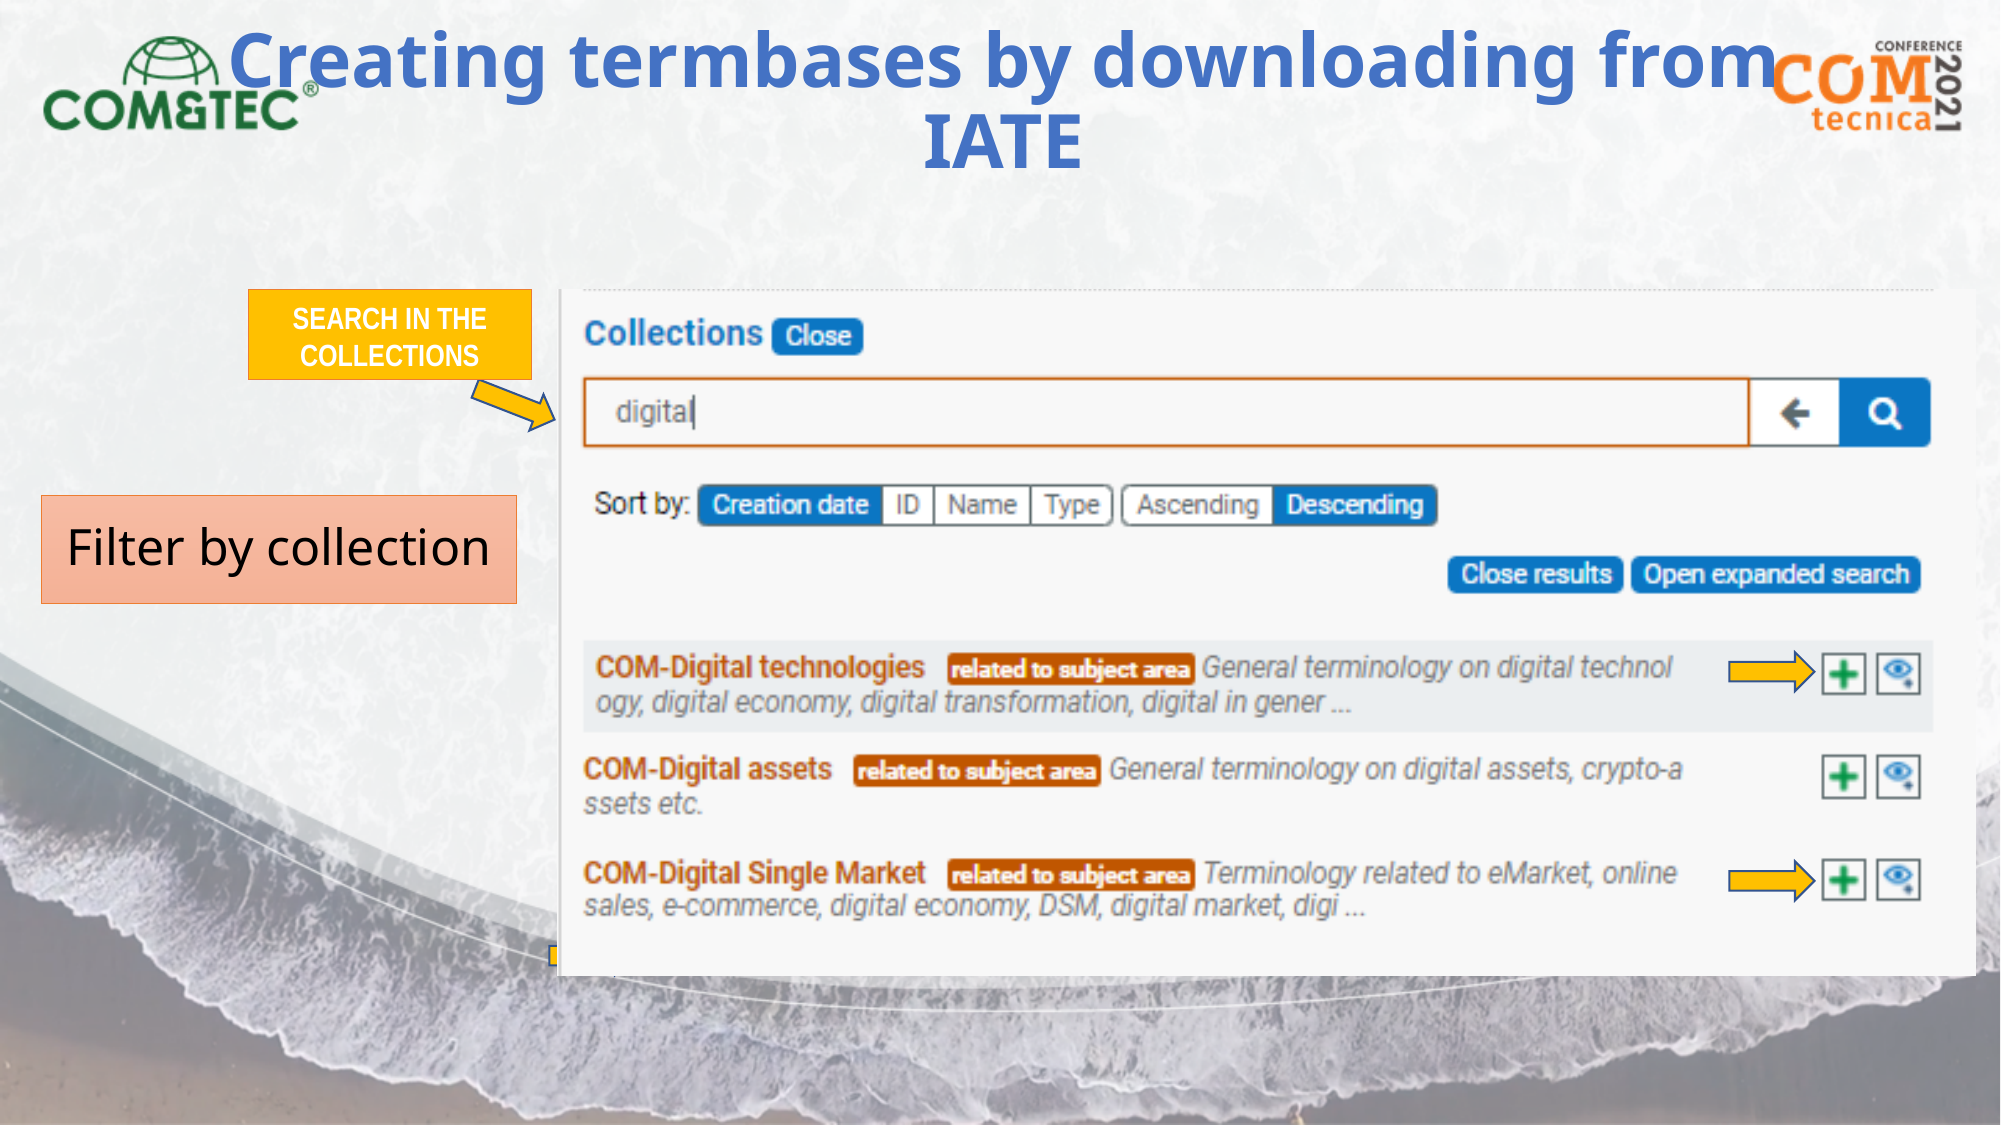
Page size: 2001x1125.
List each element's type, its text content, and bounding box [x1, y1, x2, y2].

text_box [548, 944, 557, 967]
text_box Creating termbases by downloading from IATE [146, 15, 1863, 199]
text_box Search in the collections [248, 289, 532, 380]
picture [0, 0, 2001, 1125]
title Filter by collection [41, 495, 517, 604]
text_box [470, 380, 556, 433]
